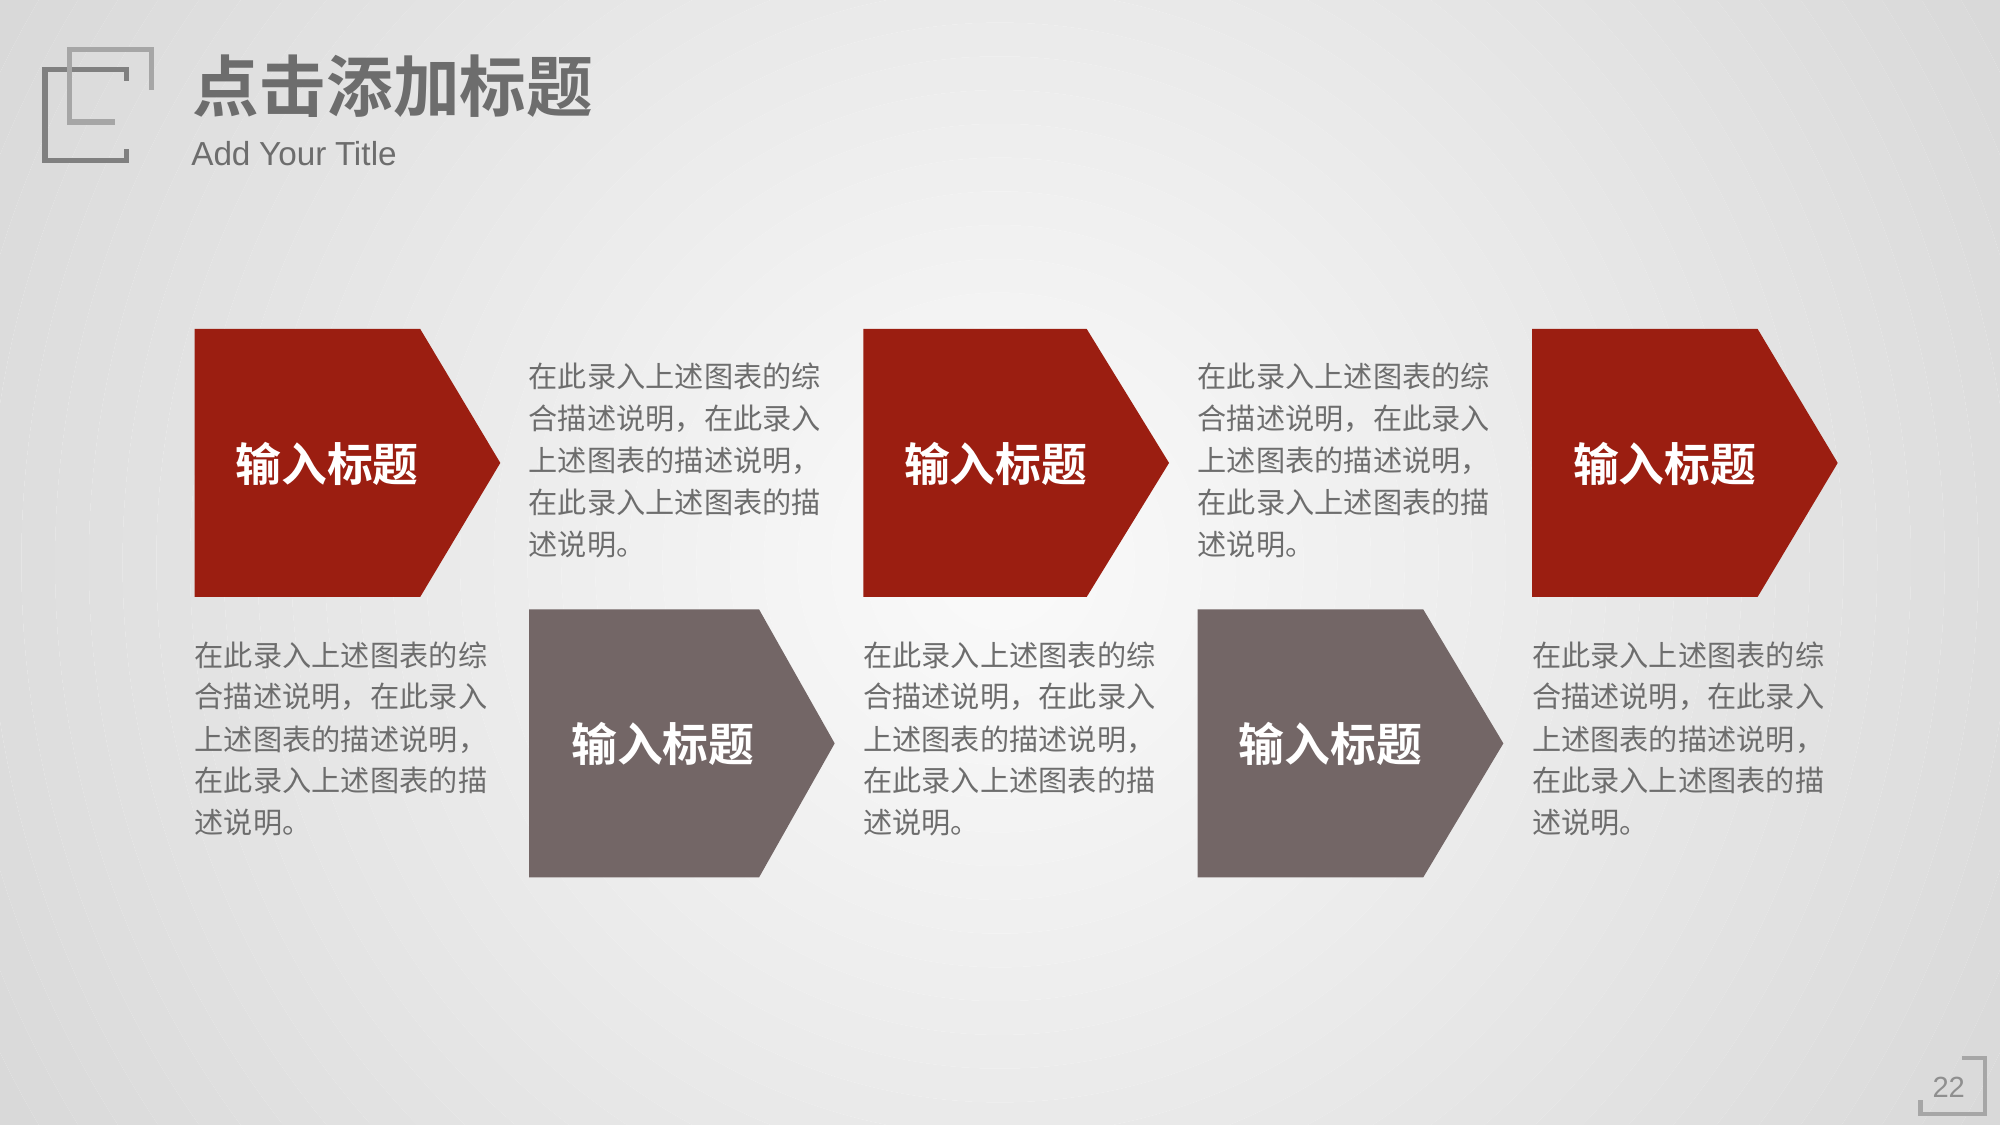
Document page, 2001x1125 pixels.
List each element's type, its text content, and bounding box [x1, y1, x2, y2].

text_box 在此录入上述图表的综合描述说明，在此录入上述图表的描述说明，在此录入上述图表的描述说明。 [528, 351, 835, 562]
text_box 输入标题 [193, 327, 502, 599]
text_box 输入标题 [1196, 608, 1505, 879]
text_box 在此录入上述图表的综合描述说明，在此录入上述图表的描述说明，在此录入上述图表的描述说明。 [1532, 629, 1838, 840]
text_box 输入标题 [862, 327, 1171, 599]
text_box 在此录入上述图表的综合描述说明，在此录入上述图表的描述说明，在此录入上述图表的描述说明。 [194, 629, 500, 840]
text_box 输入标题 [527, 608, 836, 879]
text_box 在此录入上述图表的综合描述说明，在此录入上述图表的描述说明，在此录入上述图表的描述说明。 [1197, 351, 1504, 562]
text_box 输入标题 [1531, 327, 1839, 599]
text_box Add Your Title [176, 124, 555, 180]
text_box 在此录入上述图表的综合描述说明，在此录入上述图表的描述说明，在此录入上述图表的描述说明。 [863, 629, 1169, 840]
text_box 点击添加标题 [177, 36, 609, 132]
